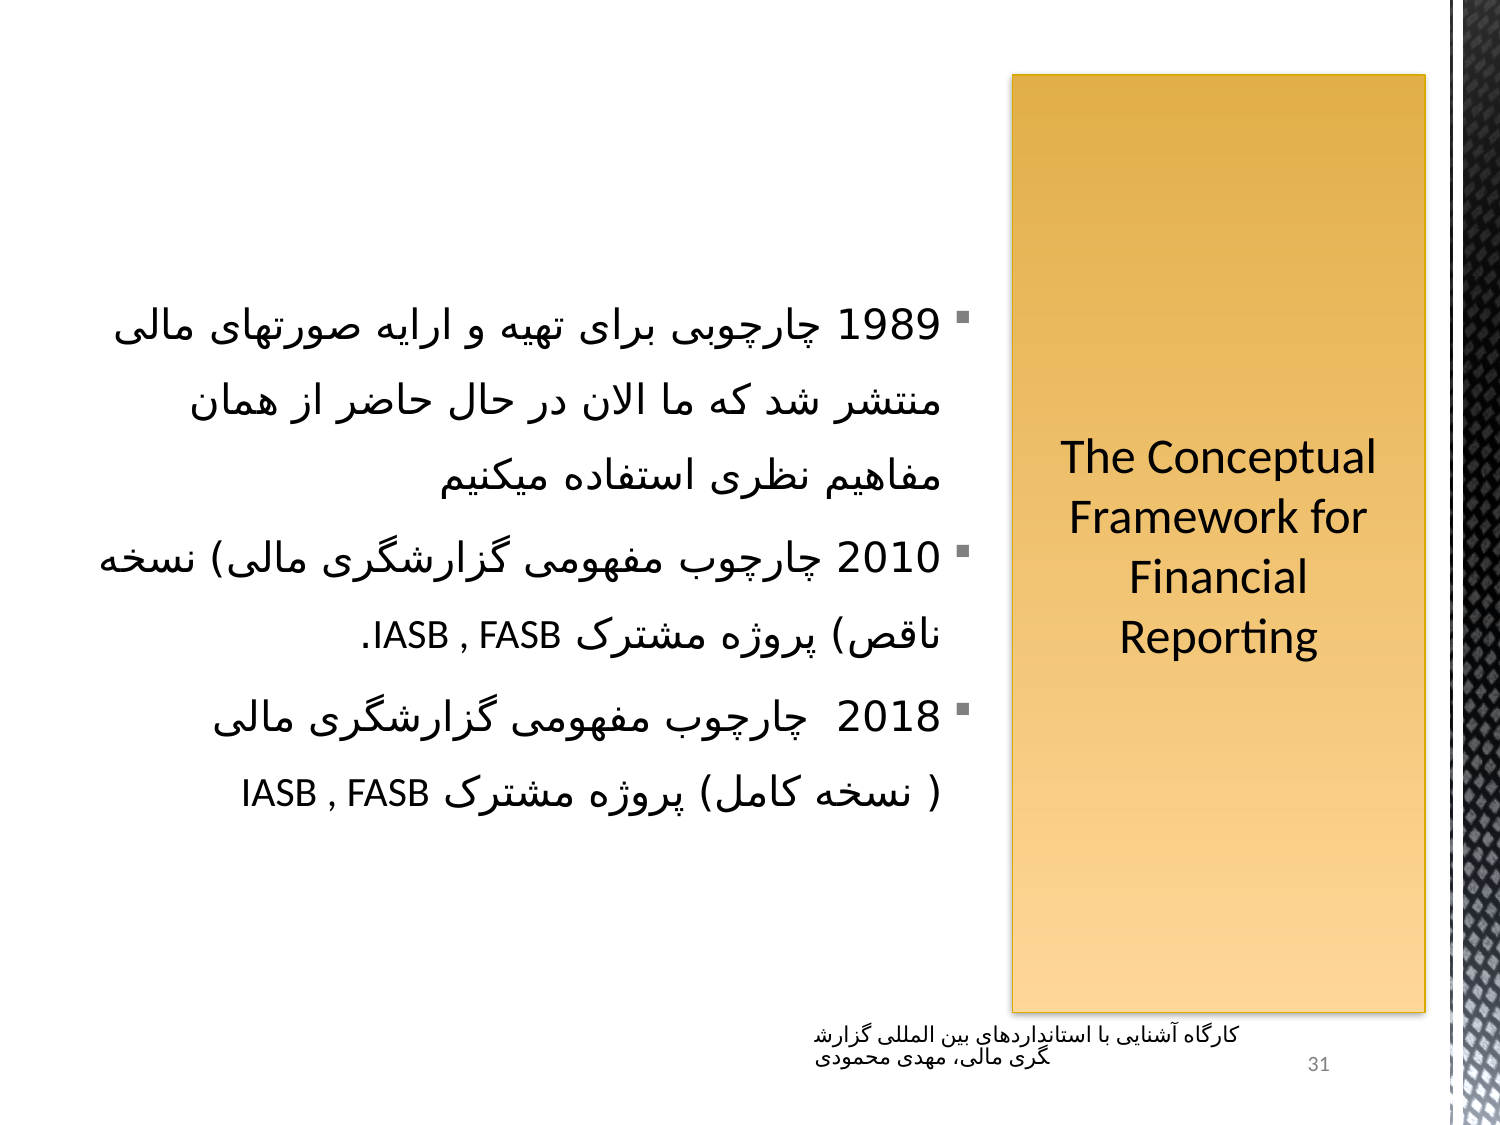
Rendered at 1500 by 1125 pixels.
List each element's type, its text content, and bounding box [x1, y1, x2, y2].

slide_number 31 [1275, 1050, 1363, 1075]
footer کارگاه آشنایی با استانداردهای بین المللی گزارشگری مالی، مهدی محمودی [799, 1032, 1263, 1058]
picture [1447, 0, 1500, 1125]
title The Conceptual Framework for Financial Reporting [1012, 74, 1426, 1013]
list 1989 چارچوبی برای تهیه و ارایه صورتهای مالی منتشر شد که ما الان در حال حاضر از همان مفاهیم نظری استفاده میکنیم 2010 چارچوب مفهومی گزارشگری مالی) نسخه ناقص) پروژه مشترک IASB , FASB. 2018 چارچوب مفهومی گزارشگری مالی ( نسخه کامل) پروژه مشترک IASB , FASB [75, 75, 988, 1013]
